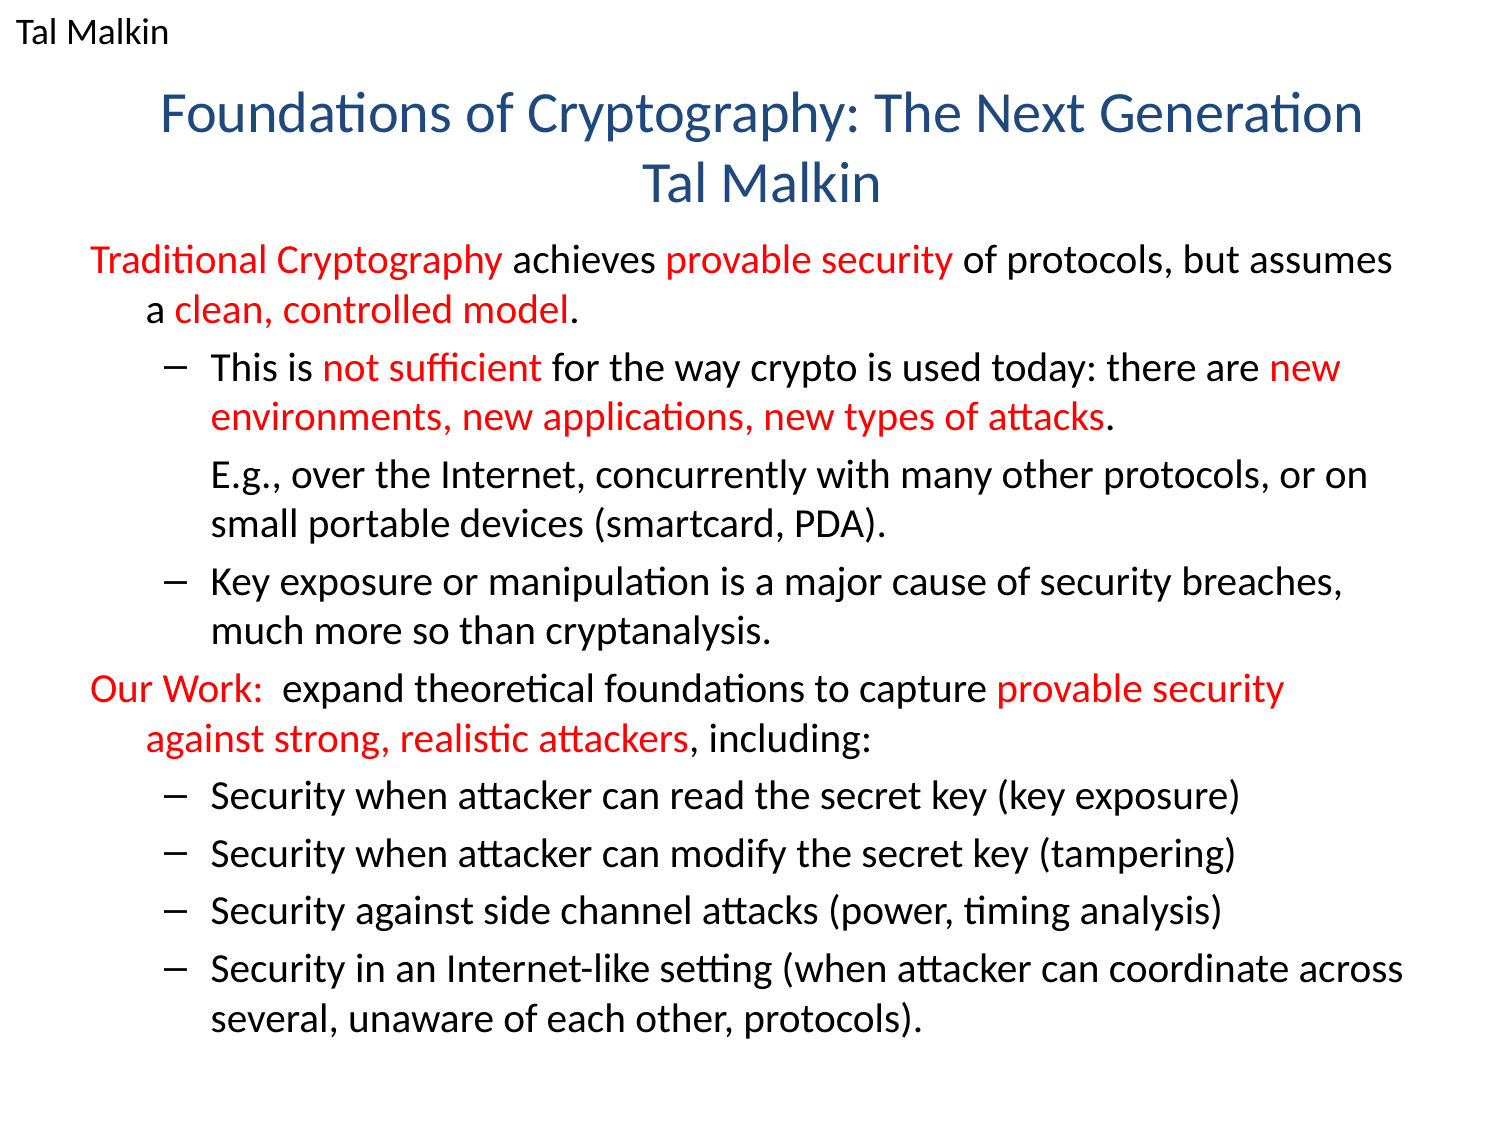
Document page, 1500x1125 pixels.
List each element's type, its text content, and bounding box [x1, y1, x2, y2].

list Traditional Cryptography achieves provable security of protocols, but assumes a clean, controlled model. This is not sufficient for the way crypto is used today: there are new environments, new applications, new types of attacks. E.g., over the Internet, concurrently with many other protocols, or on small portable devices (smartcard, PDA). Key exposure or manipulation is a major cause of security breaches, much more so than cryptanalysis. Our Work: expand theoretical foundations to capture provable security against strong, realistic attackers, including: Security when attacker can read the secret key (key exposure) Security when attacker can modify the secret key (tampering) Security against side channel attacks (power, timing analysis) Security in an Internet-like setting (when attacker can coordinate across several, unaware of each other, protocols). [75, 224, 1425, 1055]
text_box Tal Malkin [1, 0, 185, 60]
title Foundations of Cryptography: The Next Generation Tal Malkin [75, 50, 1450, 238]
